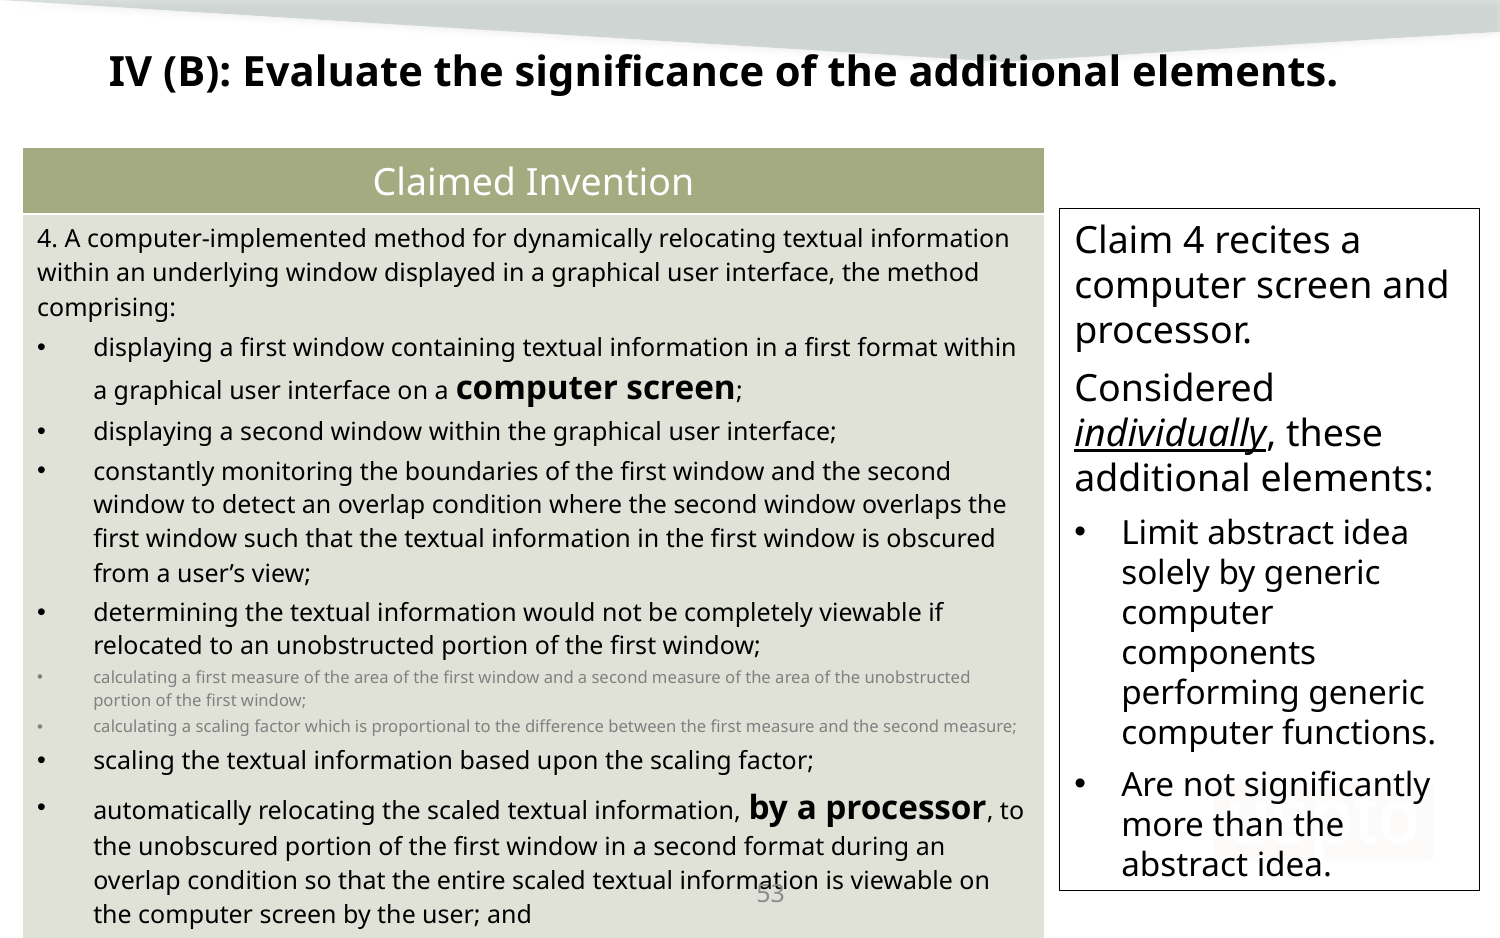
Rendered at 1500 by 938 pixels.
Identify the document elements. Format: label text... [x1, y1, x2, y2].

text_box IV (B): Evaluate the significance of the additional elements. [20, 37, 1428, 162]
slide_number 53 [450, 869, 800, 919]
table_header Claimed Invention [23, 162, 1044, 213]
text_box Claim 4 recites a computer screen and processor. Considered individually, these additional elements: Limit abstract idea solely by generic computer components performing generic computer functions. Are not significantly more than the abstract idea. [1059, 208, 1480, 891]
table_cell 4. A computer‐implemented method for dynamically relocating textual information within an underlying window displayed in a graphical user interface, the method comprising: displaying a first window containing textual information in a first format within a graphical user interface on a computer screen; displaying a second window within the graphical user interface; constantly monitoring the boundaries of the first window and the second window to detect an overlap condition where the second window overlaps the first window such that the textual information in the first window is obscured from a user’s view; determining the textual information would not be completely viewable if relocated to an unobstructed portion of the first window; calculating a first measure of the area of the first window and a second measure of the area of the unobstructed portion of the first window; calculating a scaling factor which is proportional to the difference between the first measure and the second measure; scaling the textual information based upon the scaling factor; automatically relocating the scaled textual information, by a processor, to the unobscured portion of the first window in a second format during an overlap condition so that the entire scaled textual information is viewable on the computer screen by the user; and automatically returning the relocated scaled textual information, by the processor, to the first format within the first window when the overlap condition no longer exists. [23, 215, 1044, 938]
